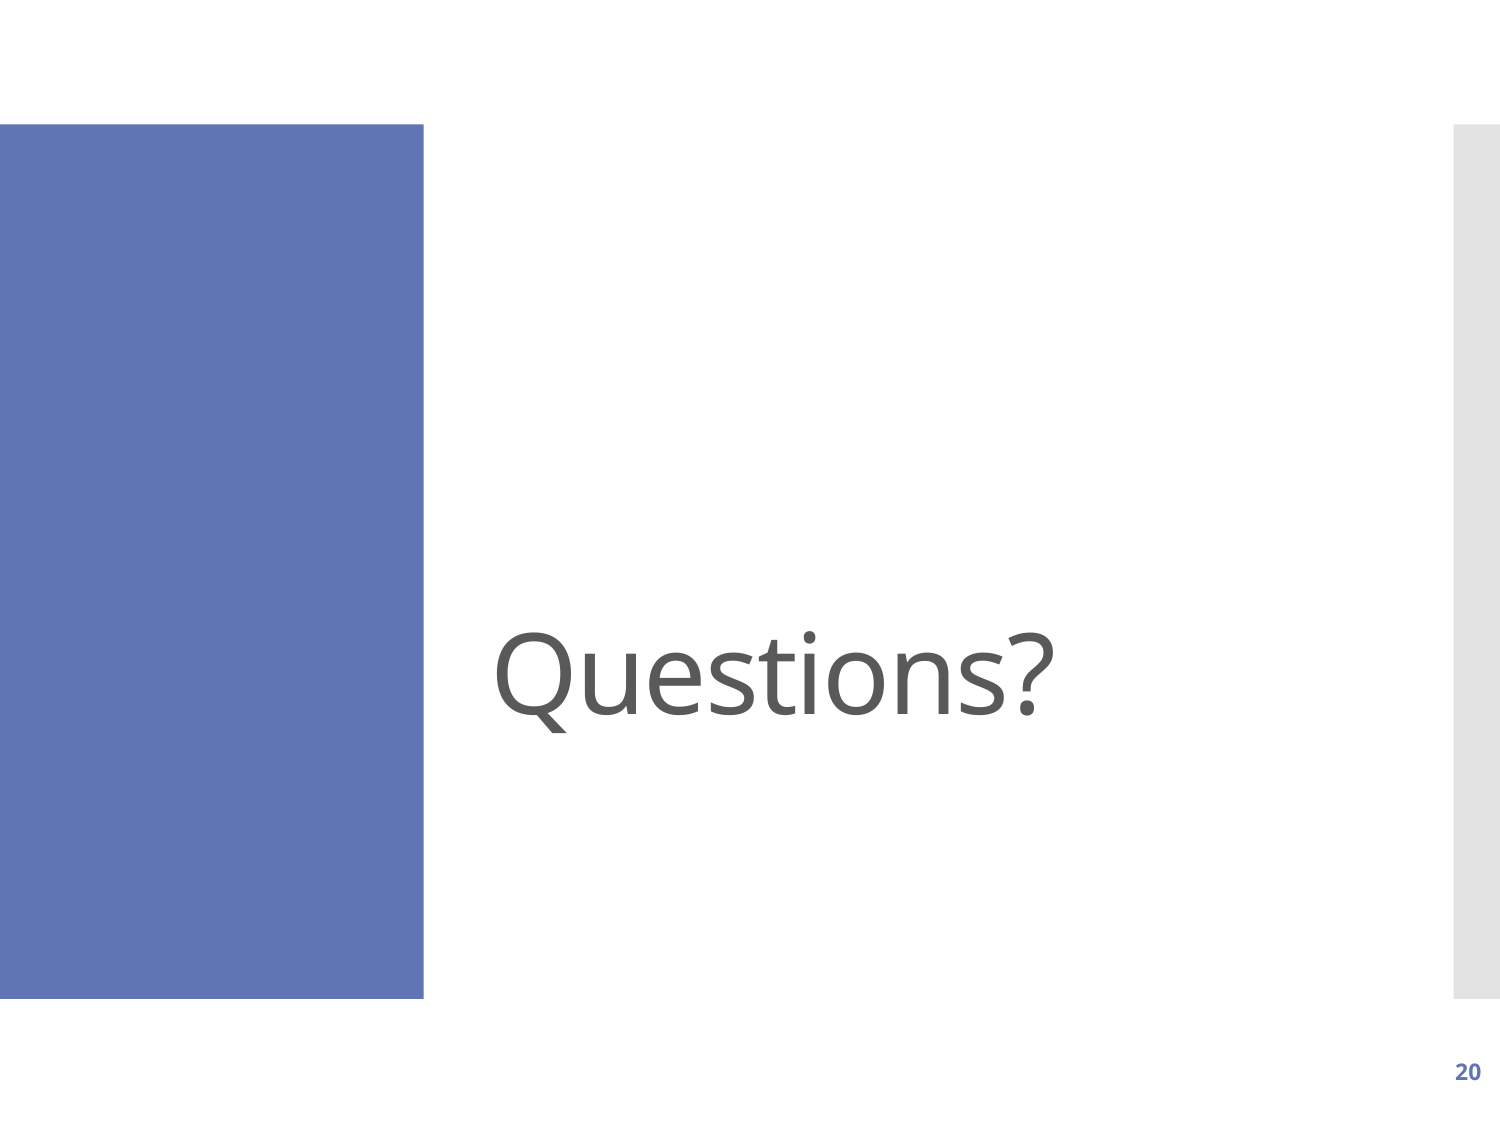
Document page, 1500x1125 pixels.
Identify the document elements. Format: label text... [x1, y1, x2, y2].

slide_number 20 [1308, 1042, 1497, 1103]
title Questions? [475, 213, 1376, 747]
